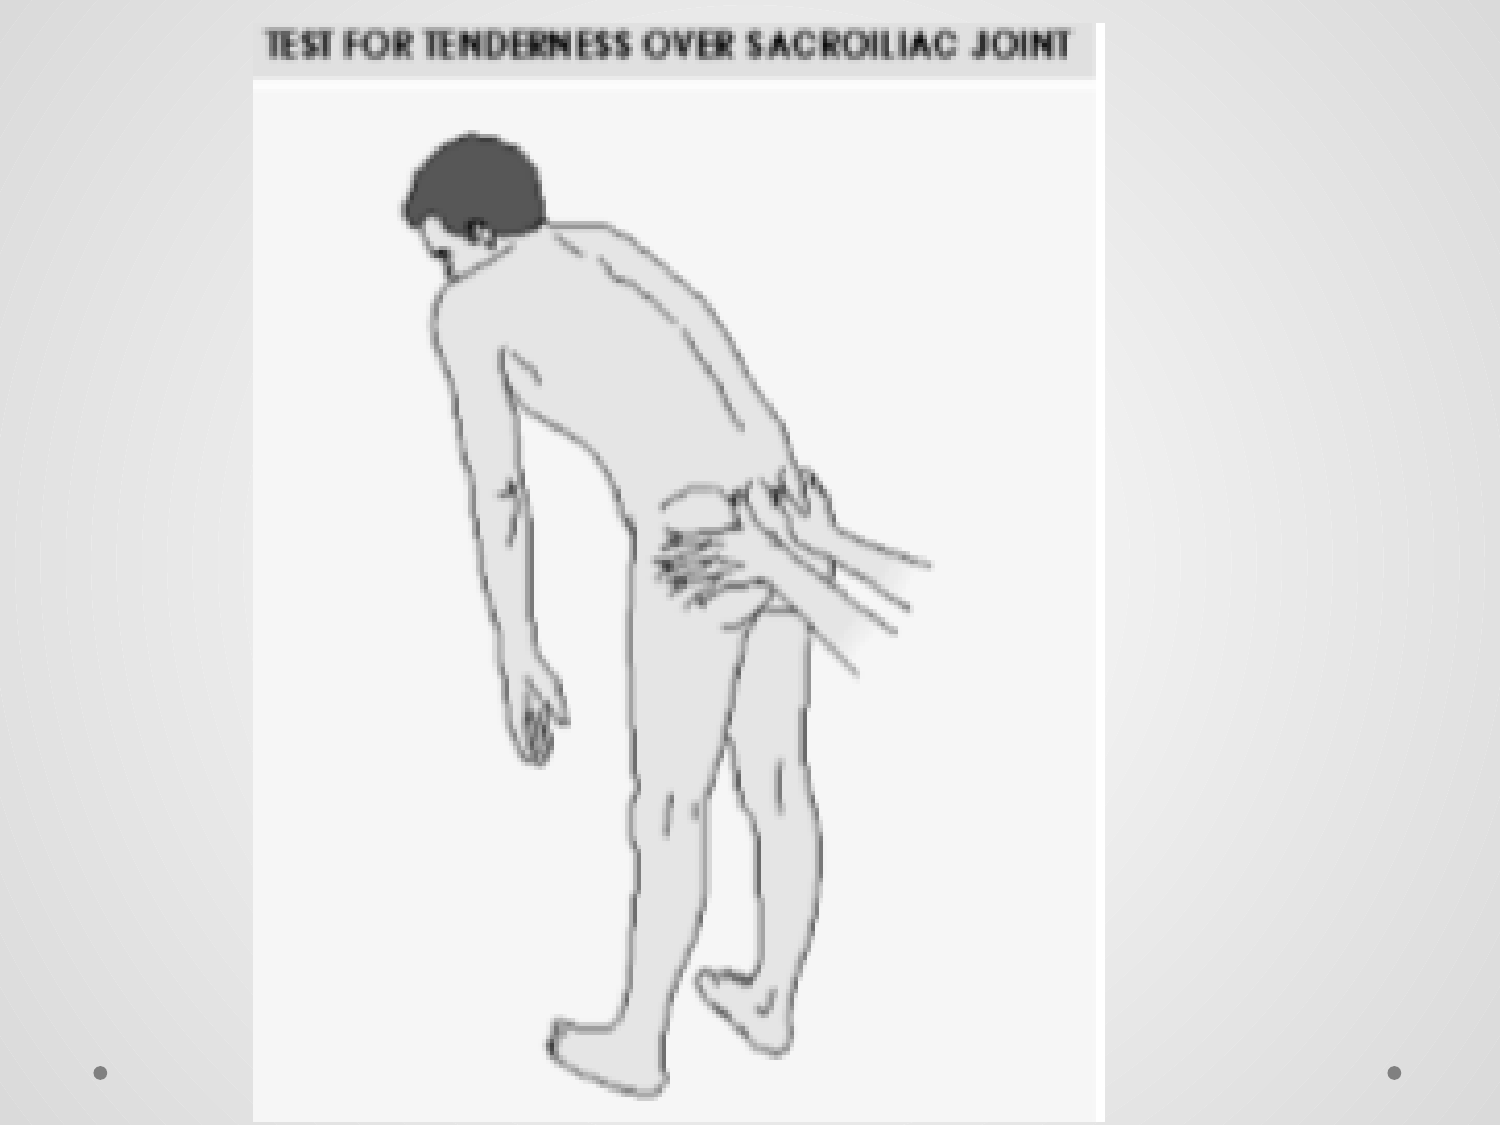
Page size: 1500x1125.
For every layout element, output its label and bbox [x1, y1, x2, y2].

picture [253, 23, 1105, 1123]
